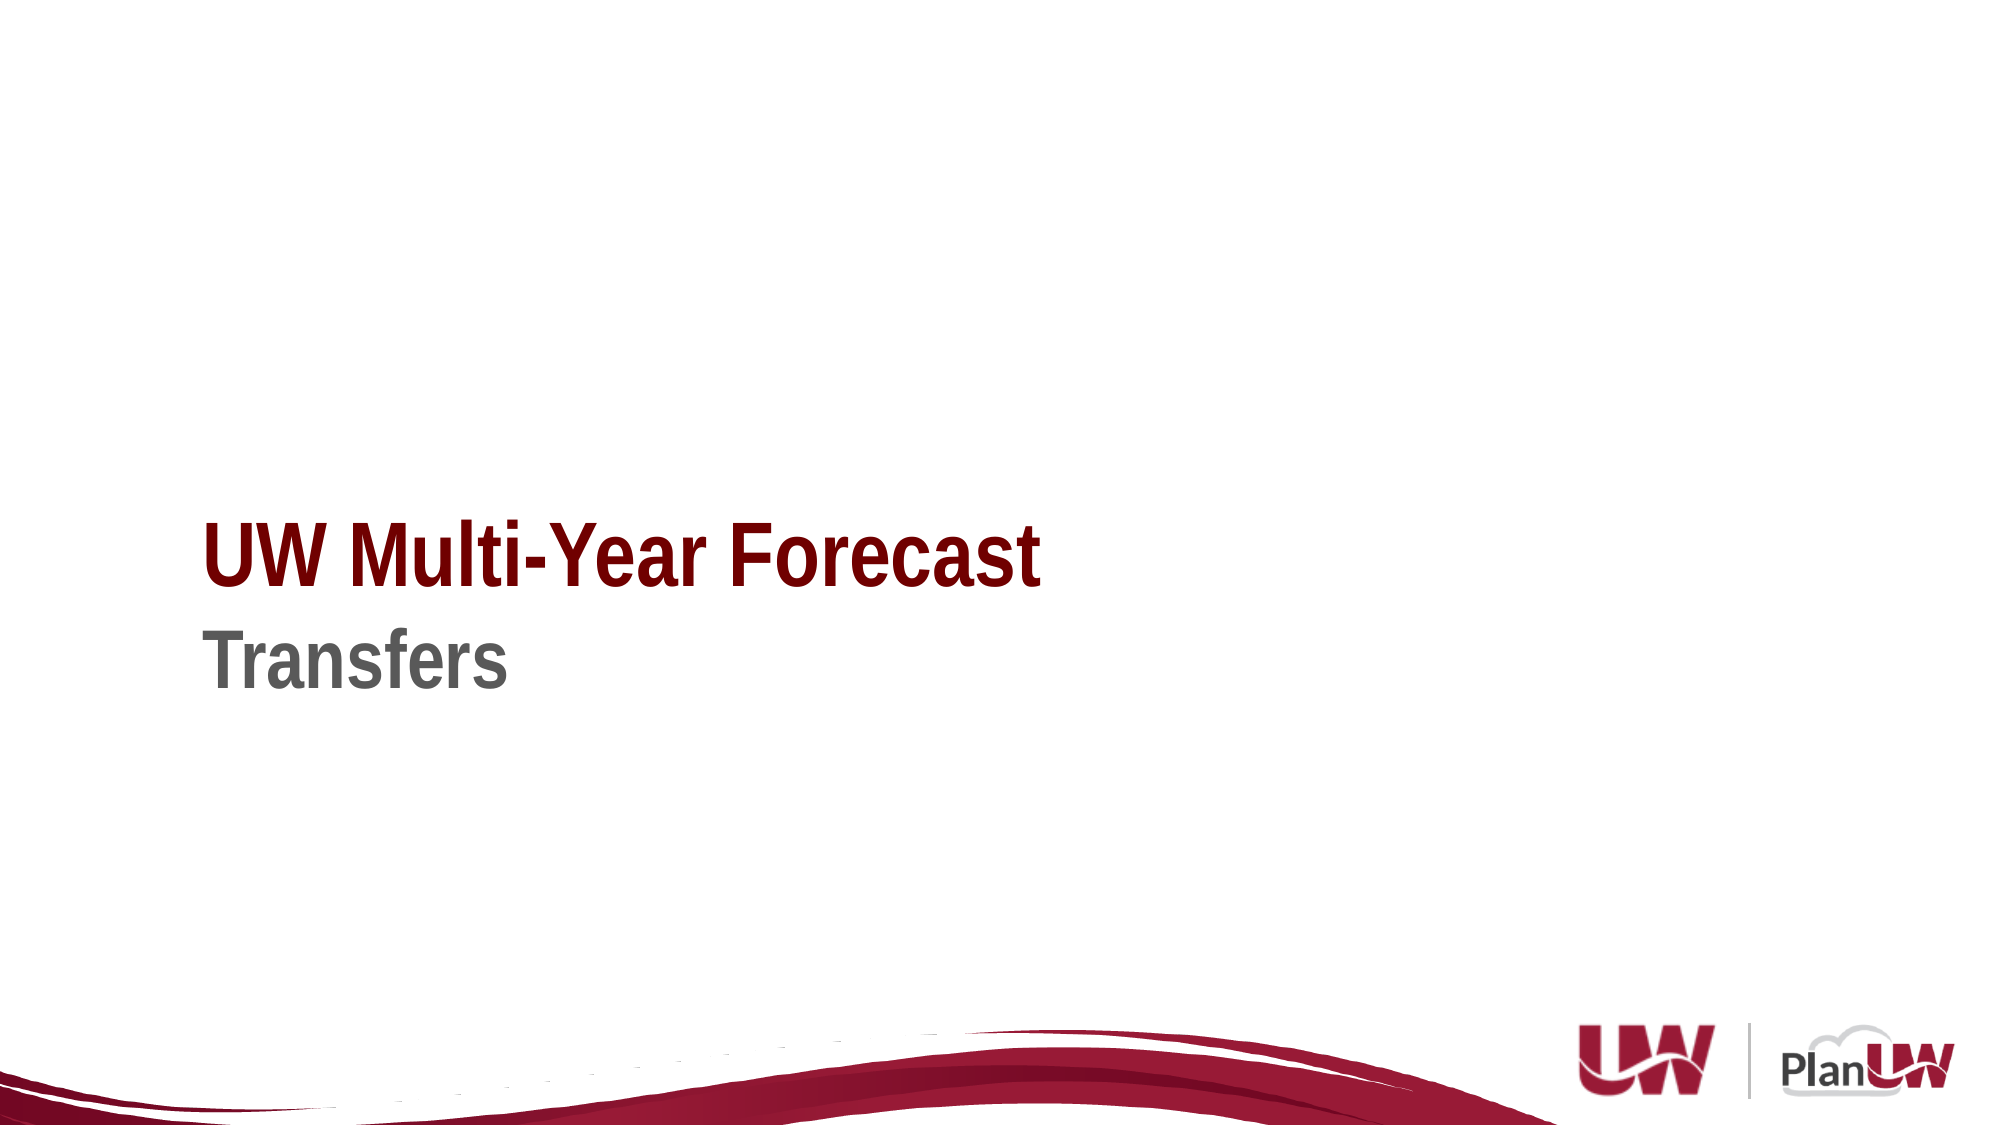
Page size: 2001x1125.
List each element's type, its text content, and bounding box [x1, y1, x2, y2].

picture [1768, 1010, 1961, 1103]
text_box UW Multi-Year Forecast Transfers [187, 487, 1638, 613]
picture [0, 988, 1723, 1125]
